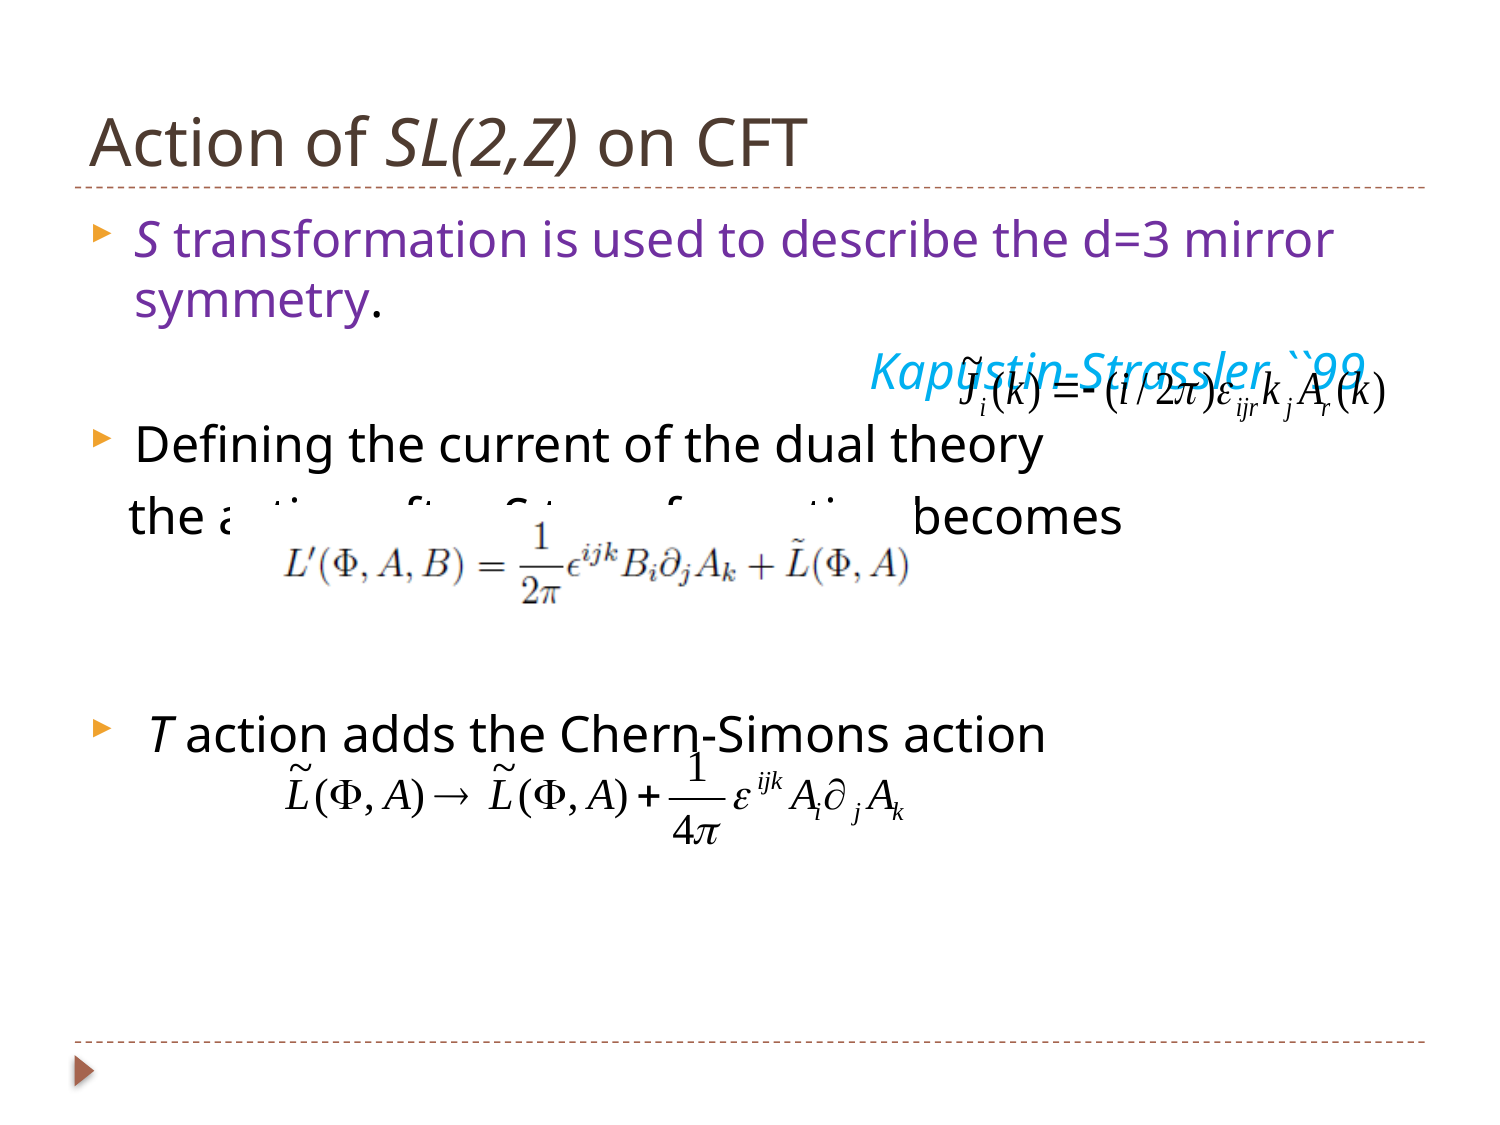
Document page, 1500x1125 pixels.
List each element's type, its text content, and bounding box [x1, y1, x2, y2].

title Action of SL(2,Z) on CFT [75, 24, 1425, 188]
list S transformation is used to describe the d=3 mirror symmetry. Kapustin-Strassler ``99 Defining the current of the dual theory the action after S-transformation becomes T action adds the Chern-Simons action [75, 200, 1425, 1010]
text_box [950, 349, 1394, 433]
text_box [277, 739, 916, 855]
picture [229, 505, 916, 631]
